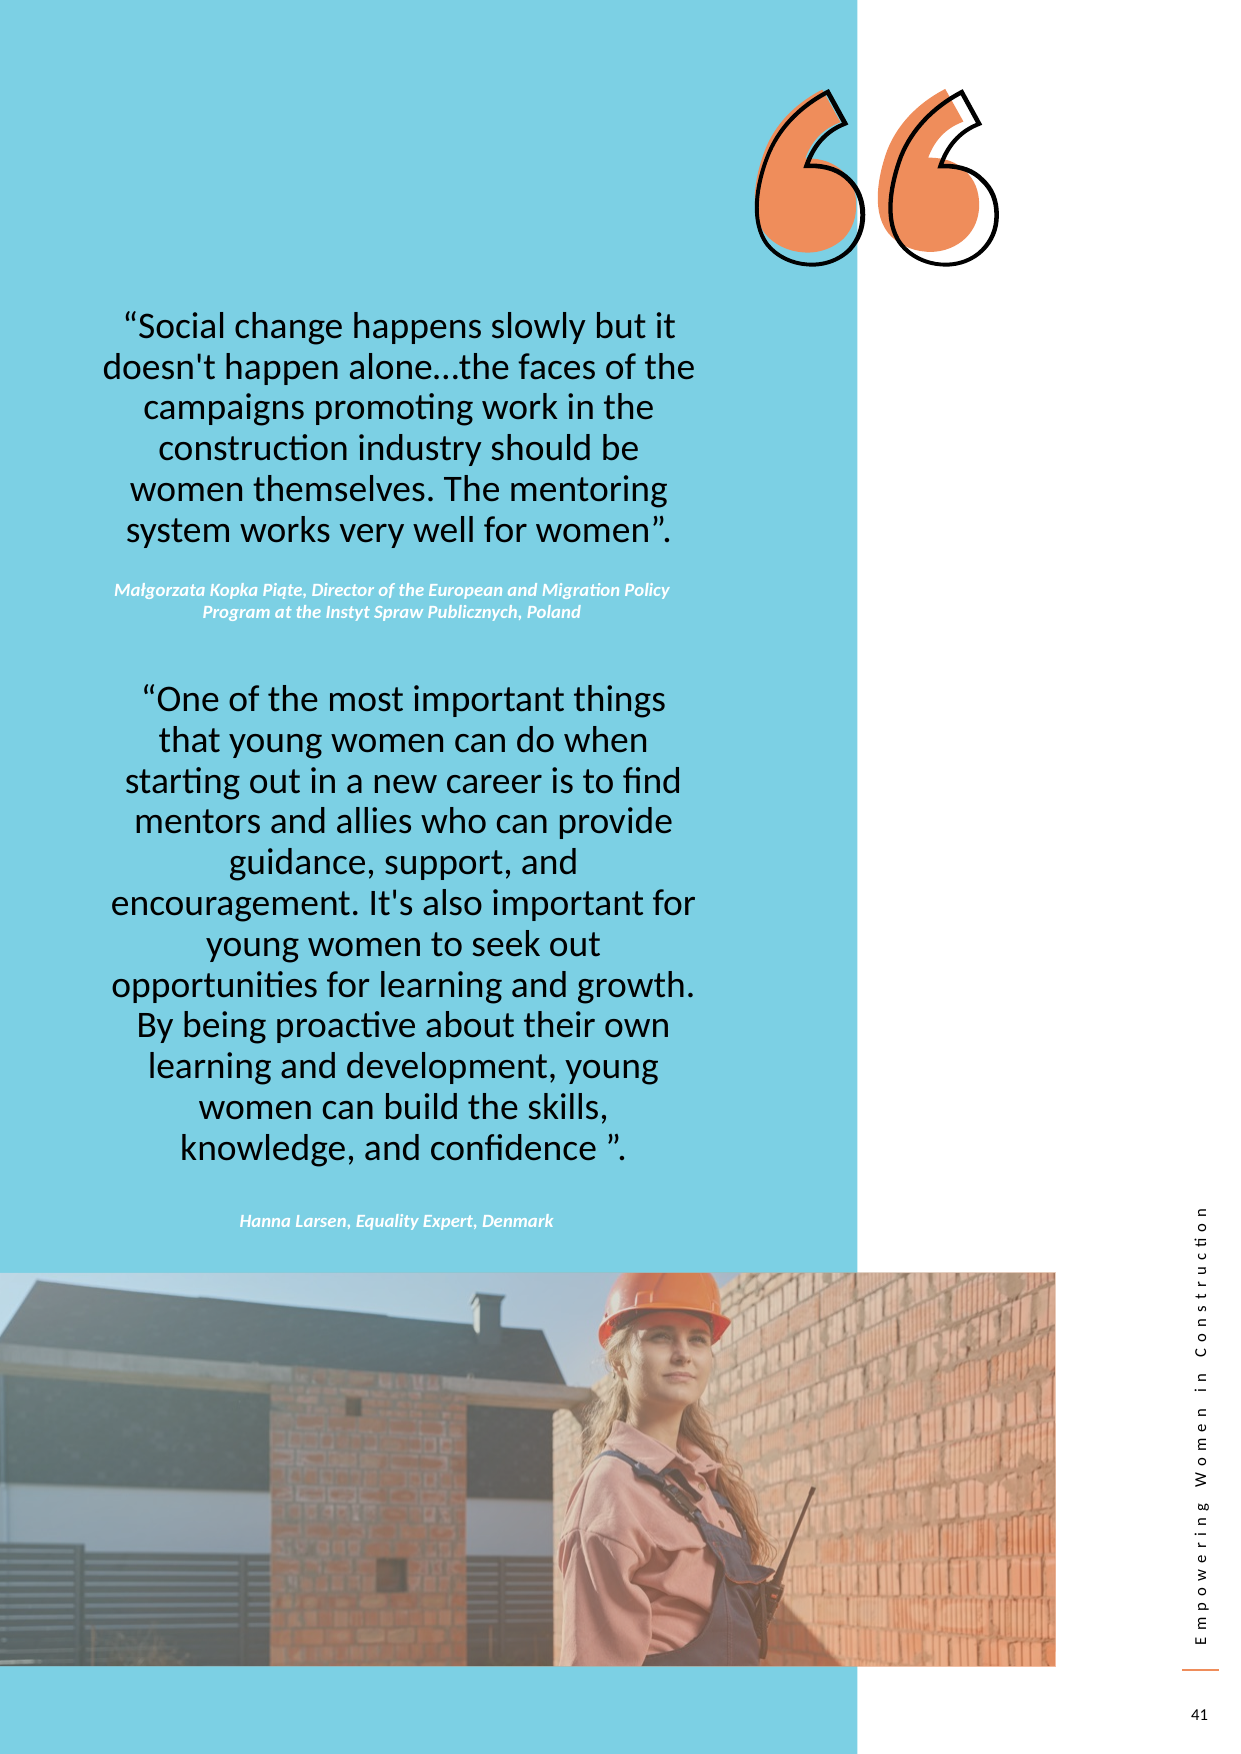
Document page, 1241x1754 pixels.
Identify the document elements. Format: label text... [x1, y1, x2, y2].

text_box [0, 1667, 858, 1754]
text_box [0, 0, 858, 1272]
text_box Hanna Larsen, Equality Expert, Denmark [91, 1201, 702, 1267]
text_box Małgorzata Kopka Piąte, Director of the European and Migration Policy Program at the Instyt Spraw Publicznych, Poland [87, 569, 697, 635]
list “Social change happens slowly but it doesn't happen alone…the faces of the campaigns promoting work in the construction industry should be women themselves. The mentoring system works very well for women”. [87, 252, 712, 603]
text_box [754, 88, 999, 267]
picture [0, 1272, 1056, 1667]
text_box “One of the most important things that young women can do when starting out in a new career is to find mentors and allies who can provide guidance, support, and encouragement. It's also important for young women to seek out opportunities for learning and growth. By being proactive about their own learning and development, young women can build the skills, knowledge, and confidence ”. [92, 670, 716, 1021]
slide_number 41 [1170, 1692, 1229, 1736]
